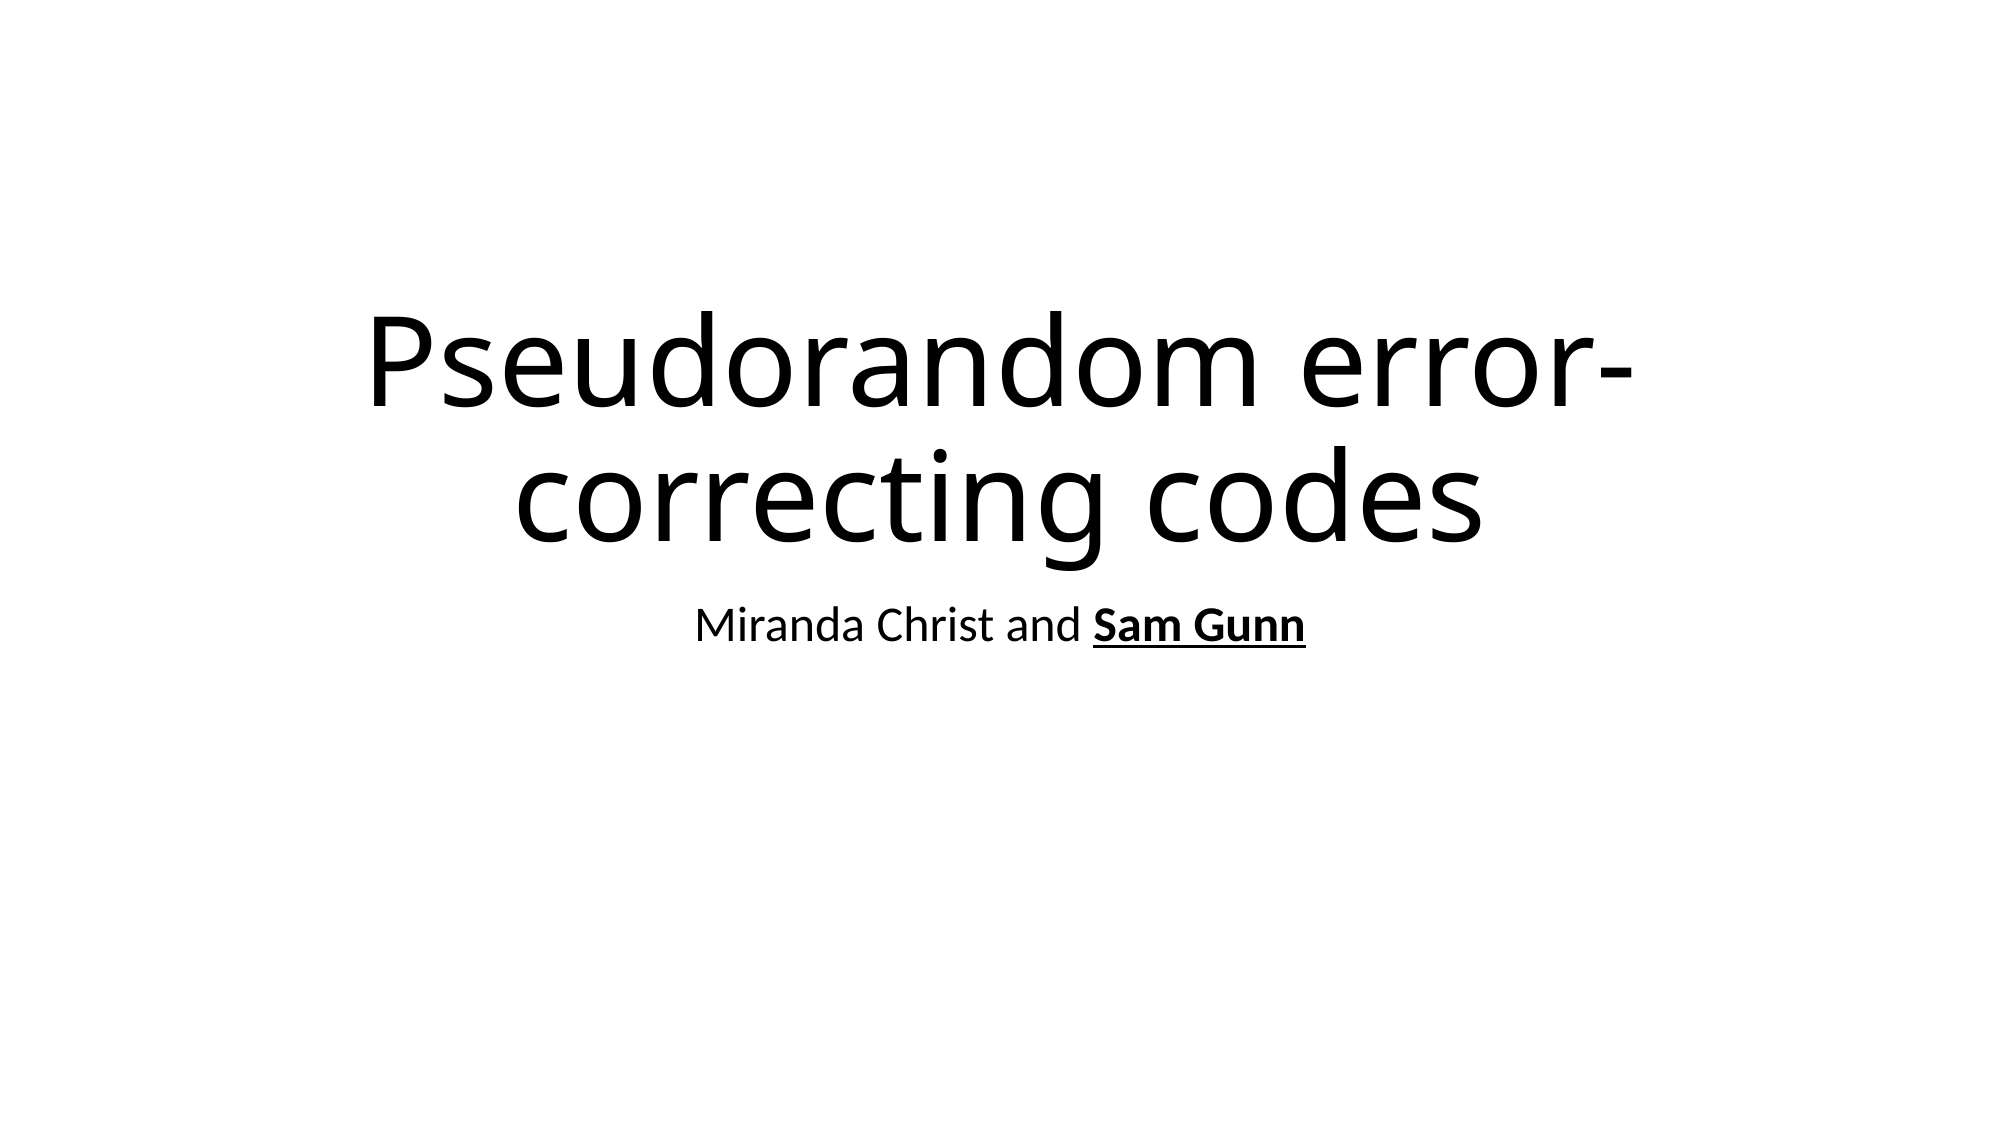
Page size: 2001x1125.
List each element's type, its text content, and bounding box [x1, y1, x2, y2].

subtitle Miranda Christ and Sam Gunn [249, 590, 1750, 863]
title Pseudorandom error-correcting codes [249, 184, 1750, 576]
